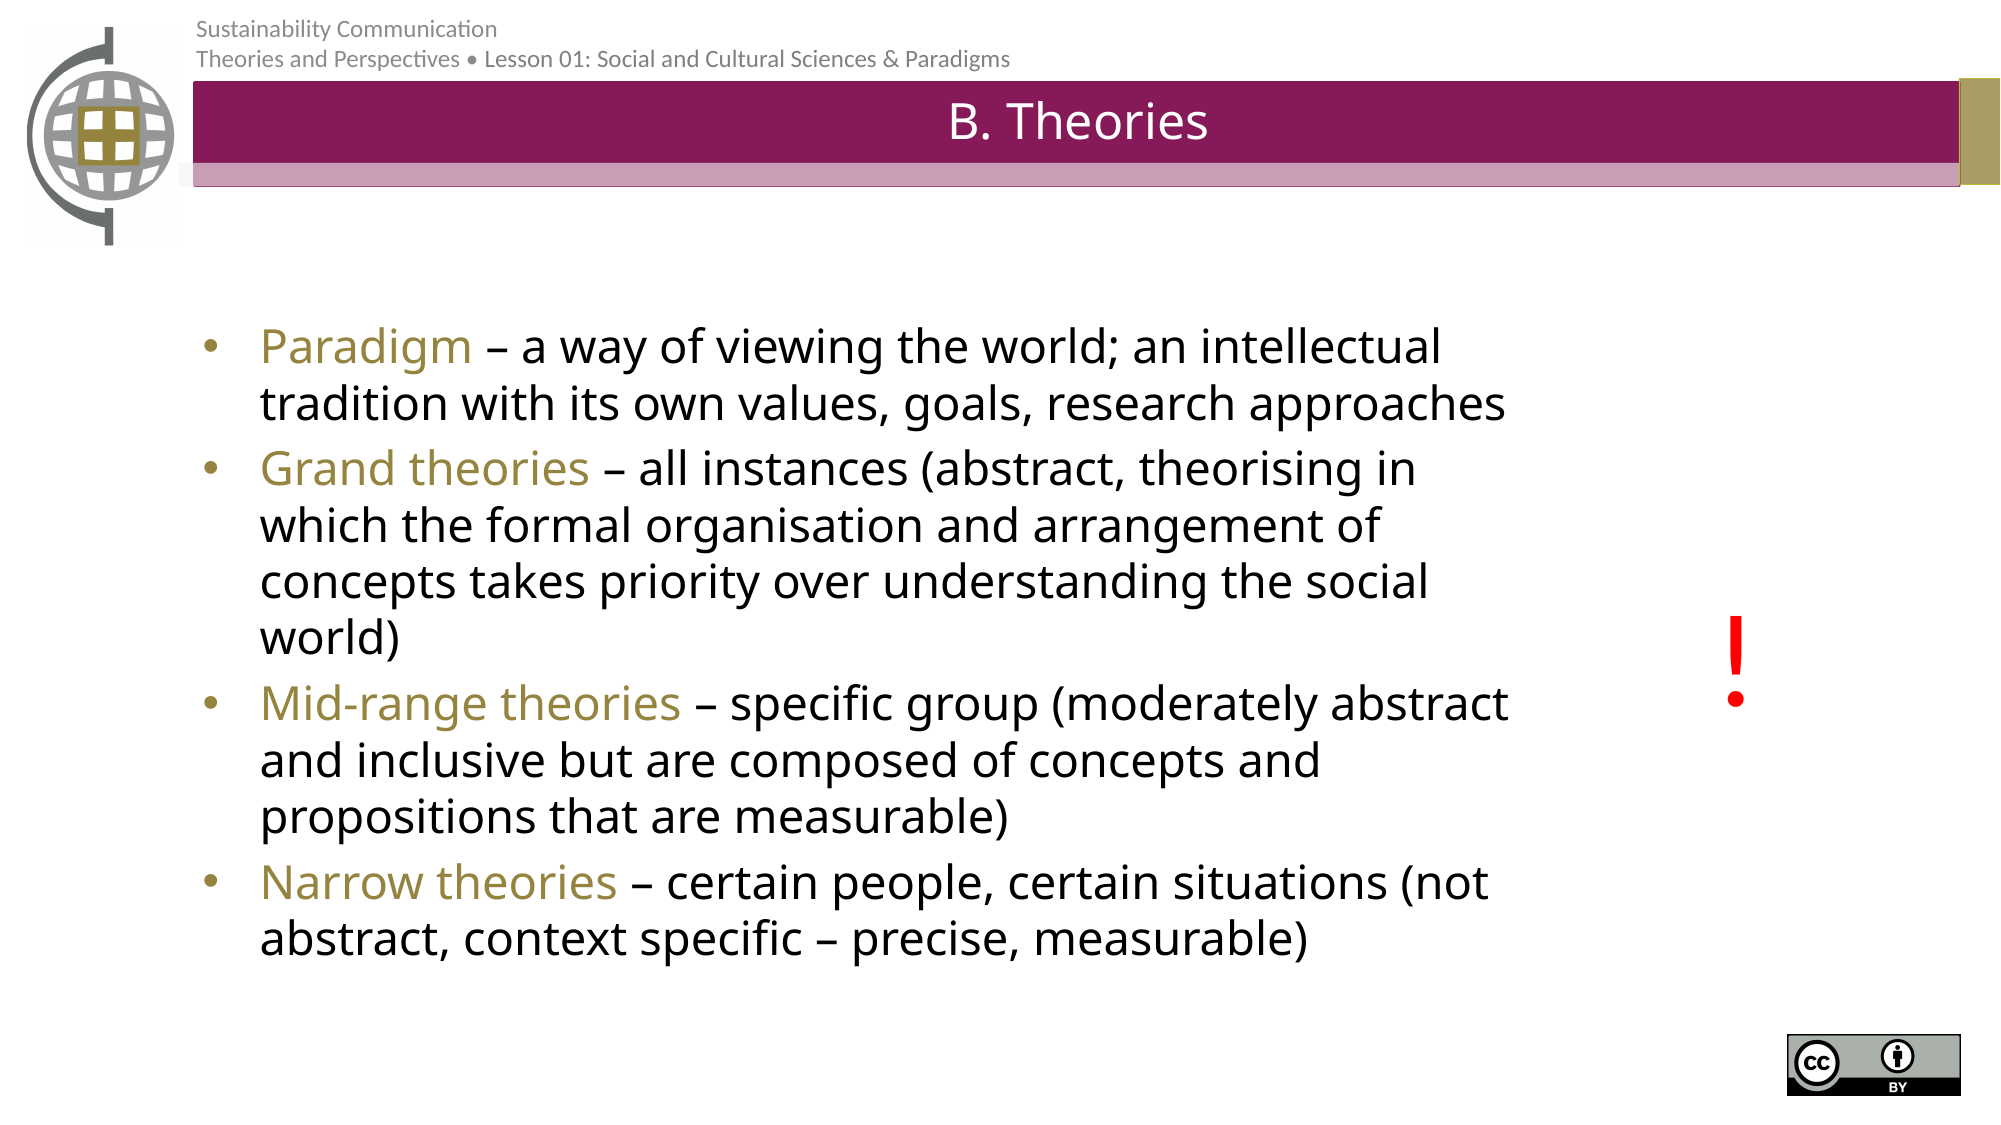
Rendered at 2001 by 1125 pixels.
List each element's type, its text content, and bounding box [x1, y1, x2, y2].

title B. Theories [196, 78, 1961, 161]
text_box ! [1700, 565, 1825, 741]
picture [1787, 1034, 1961, 1096]
picture [26, 25, 178, 247]
list Paradigm – a way of viewing the world; an intellectual tradition with its own values, goals, research approaches Grand theories – all instances (abstract, theorising in which the formal organisation and arrangement of concepts takes priority over understanding the social world) Mid-range theories – specific group (moderately abstract and inclusive but are composed of concepts and propositions that are measurable) Narrow theories – certain people, certain situations (not abstract, context specific – precise, measurable) [187, 243, 1525, 981]
